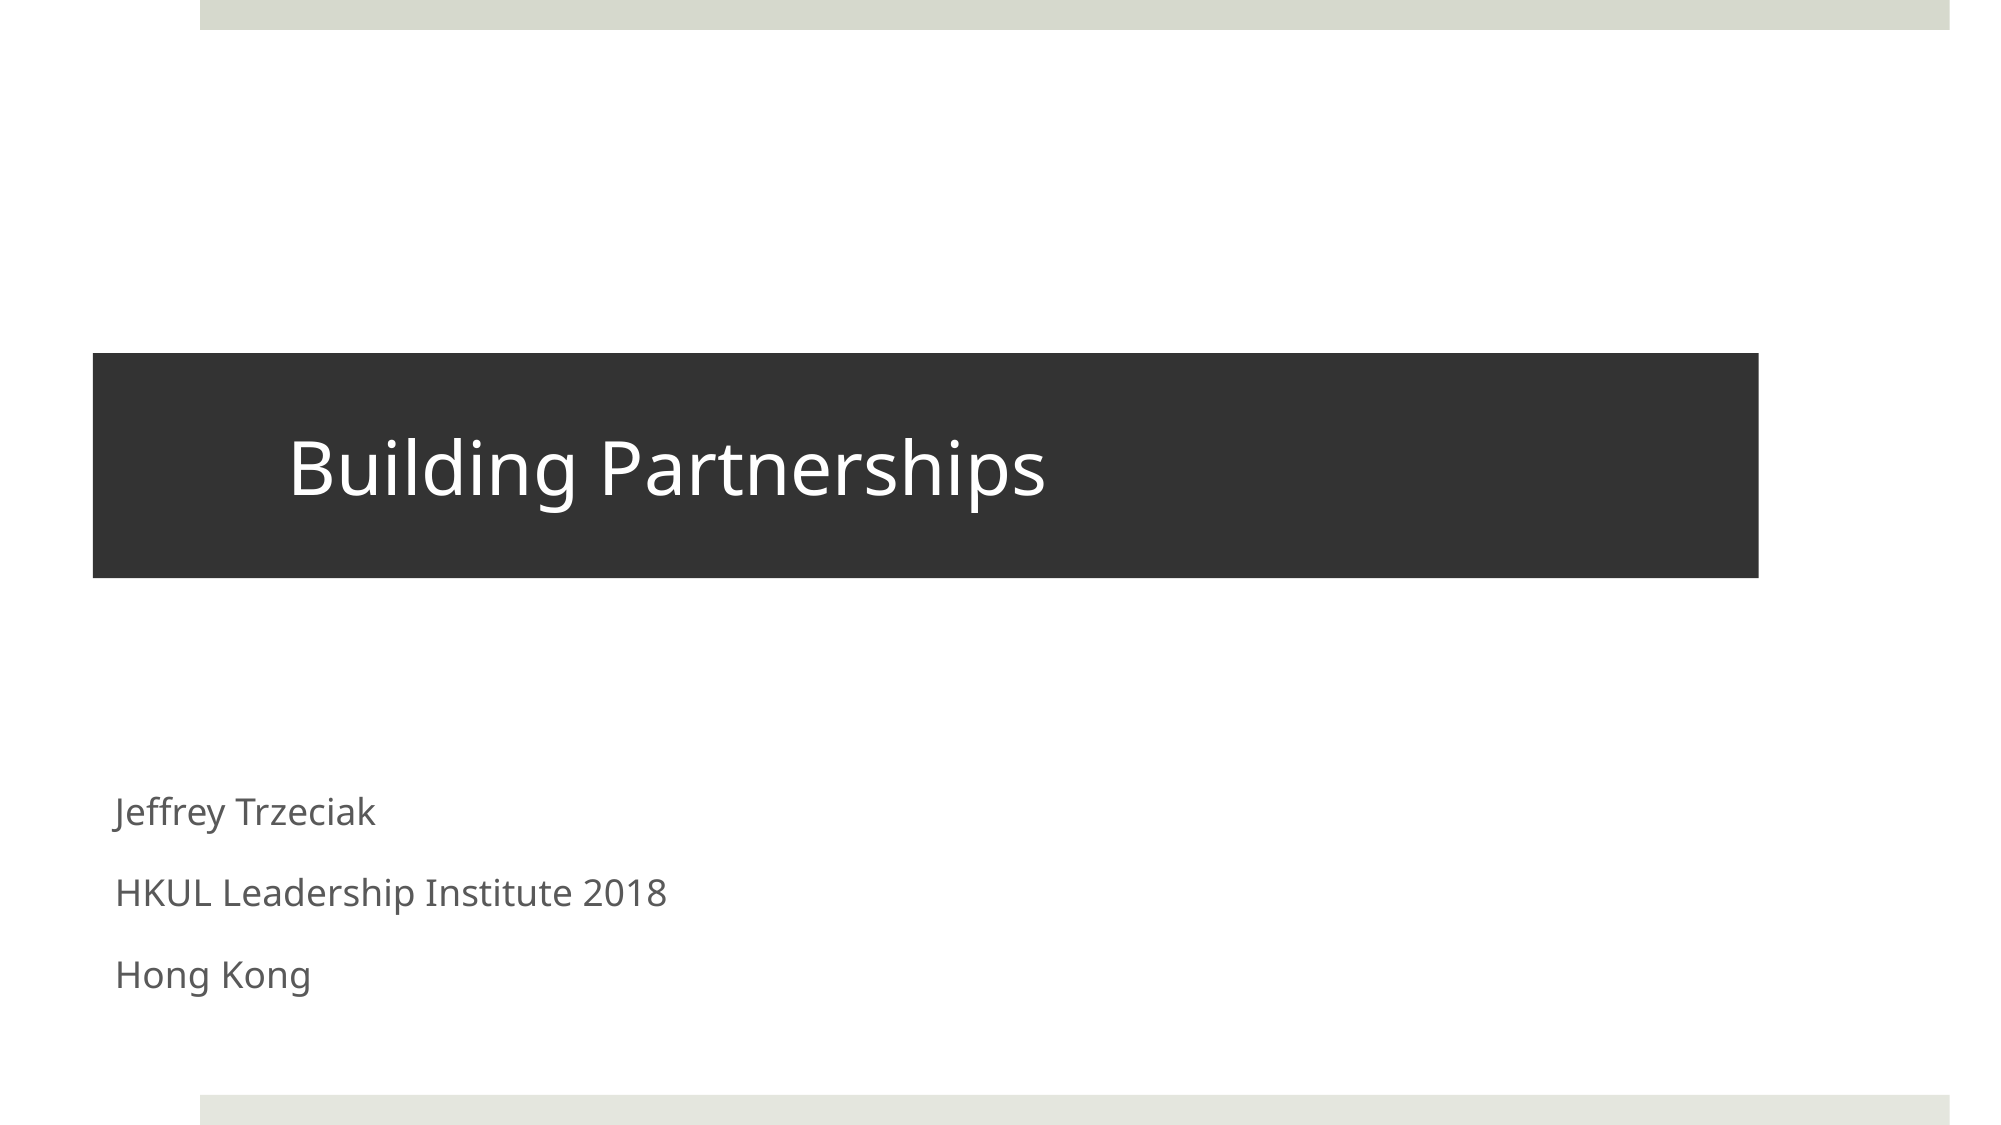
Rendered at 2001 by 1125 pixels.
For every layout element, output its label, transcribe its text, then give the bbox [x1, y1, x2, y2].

title Building Partnerships [92, 353, 1759, 579]
list Jeffrey Trzeciak HKUL Leadership Institute 2018 Hong Kong [99, 780, 1767, 1005]
